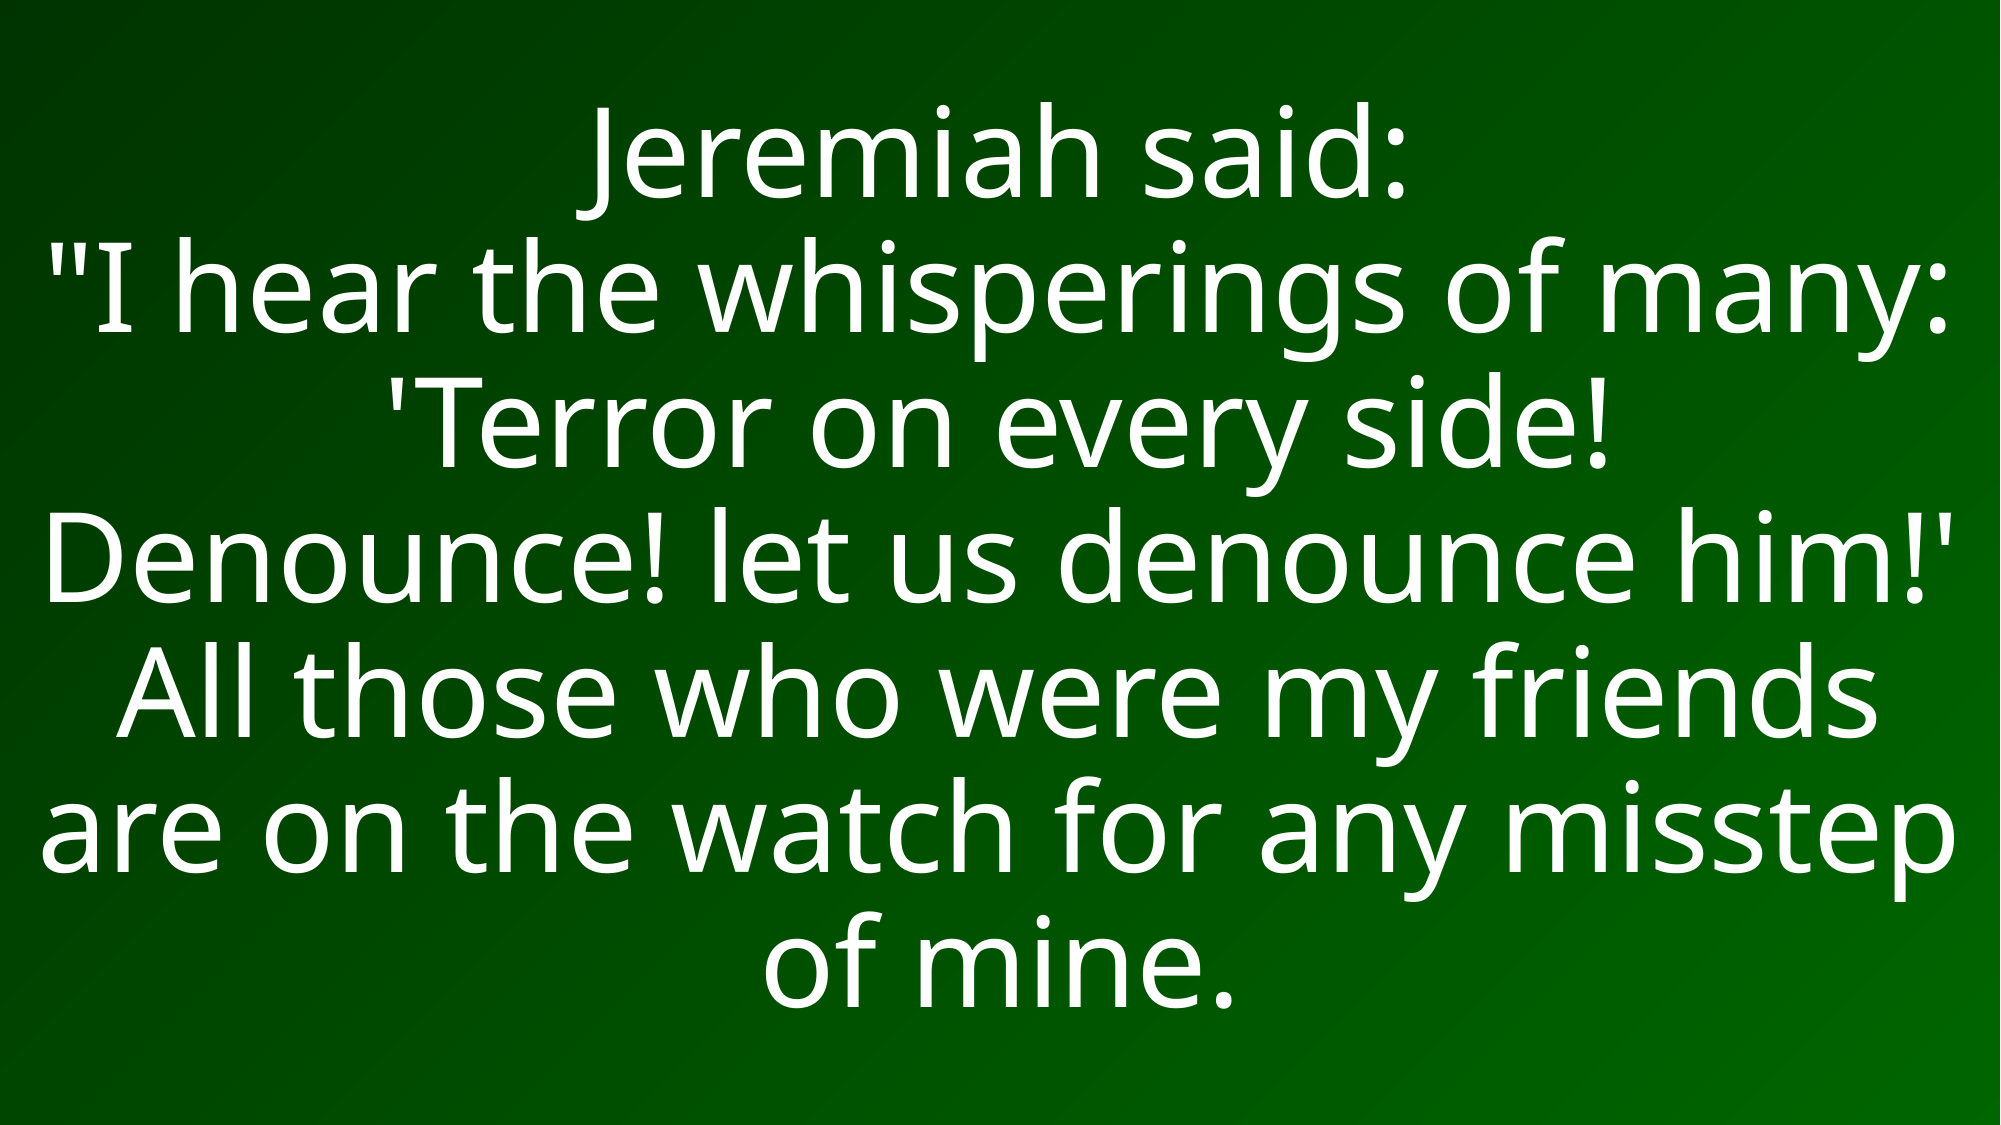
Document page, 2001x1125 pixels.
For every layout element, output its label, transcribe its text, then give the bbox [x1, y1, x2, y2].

title Jeremiah said: "I hear the whisperings of many: 'Terror on every side! Denounce! let us denounce him!' All those who were my friends are on the watch for any misstep of mine. [0, 0, 2000, 1125]
